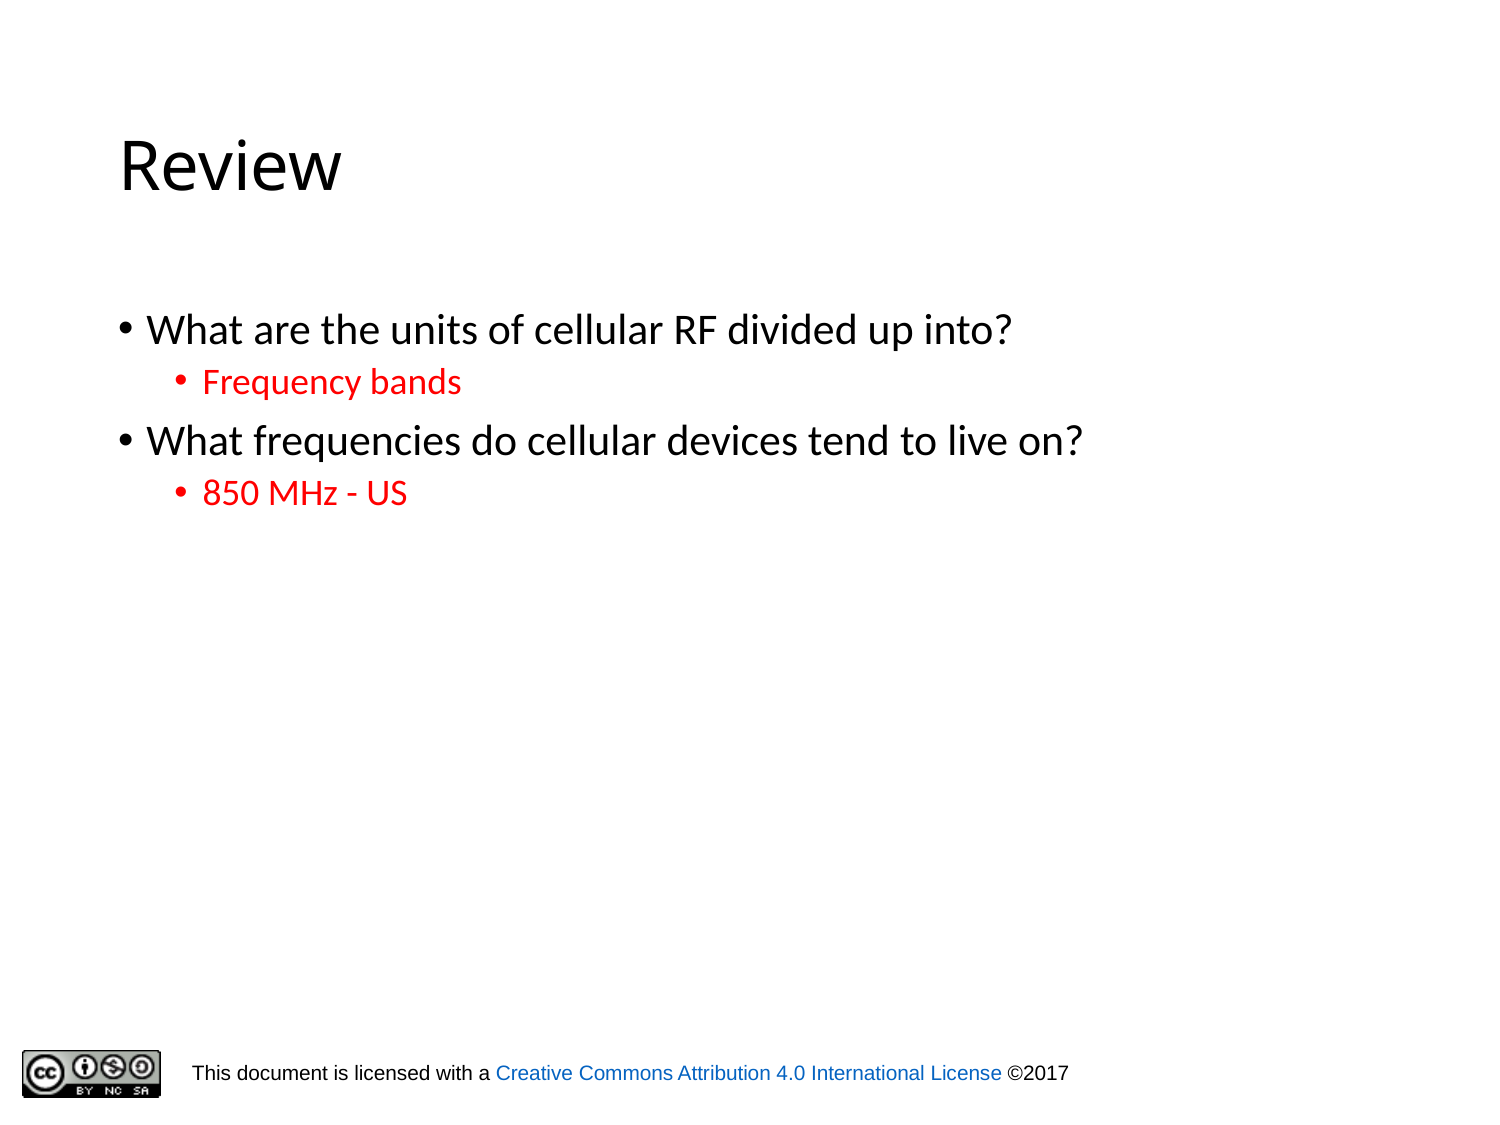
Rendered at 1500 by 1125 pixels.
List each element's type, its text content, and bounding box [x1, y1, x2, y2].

picture [22, 1050, 161, 1098]
title Review [103, 59, 1397, 278]
list What are the units of cellular RF divided up into? Frequency bands What frequencies do cellular devices tend to live on? 850 MHz - US [103, 299, 1397, 1014]
